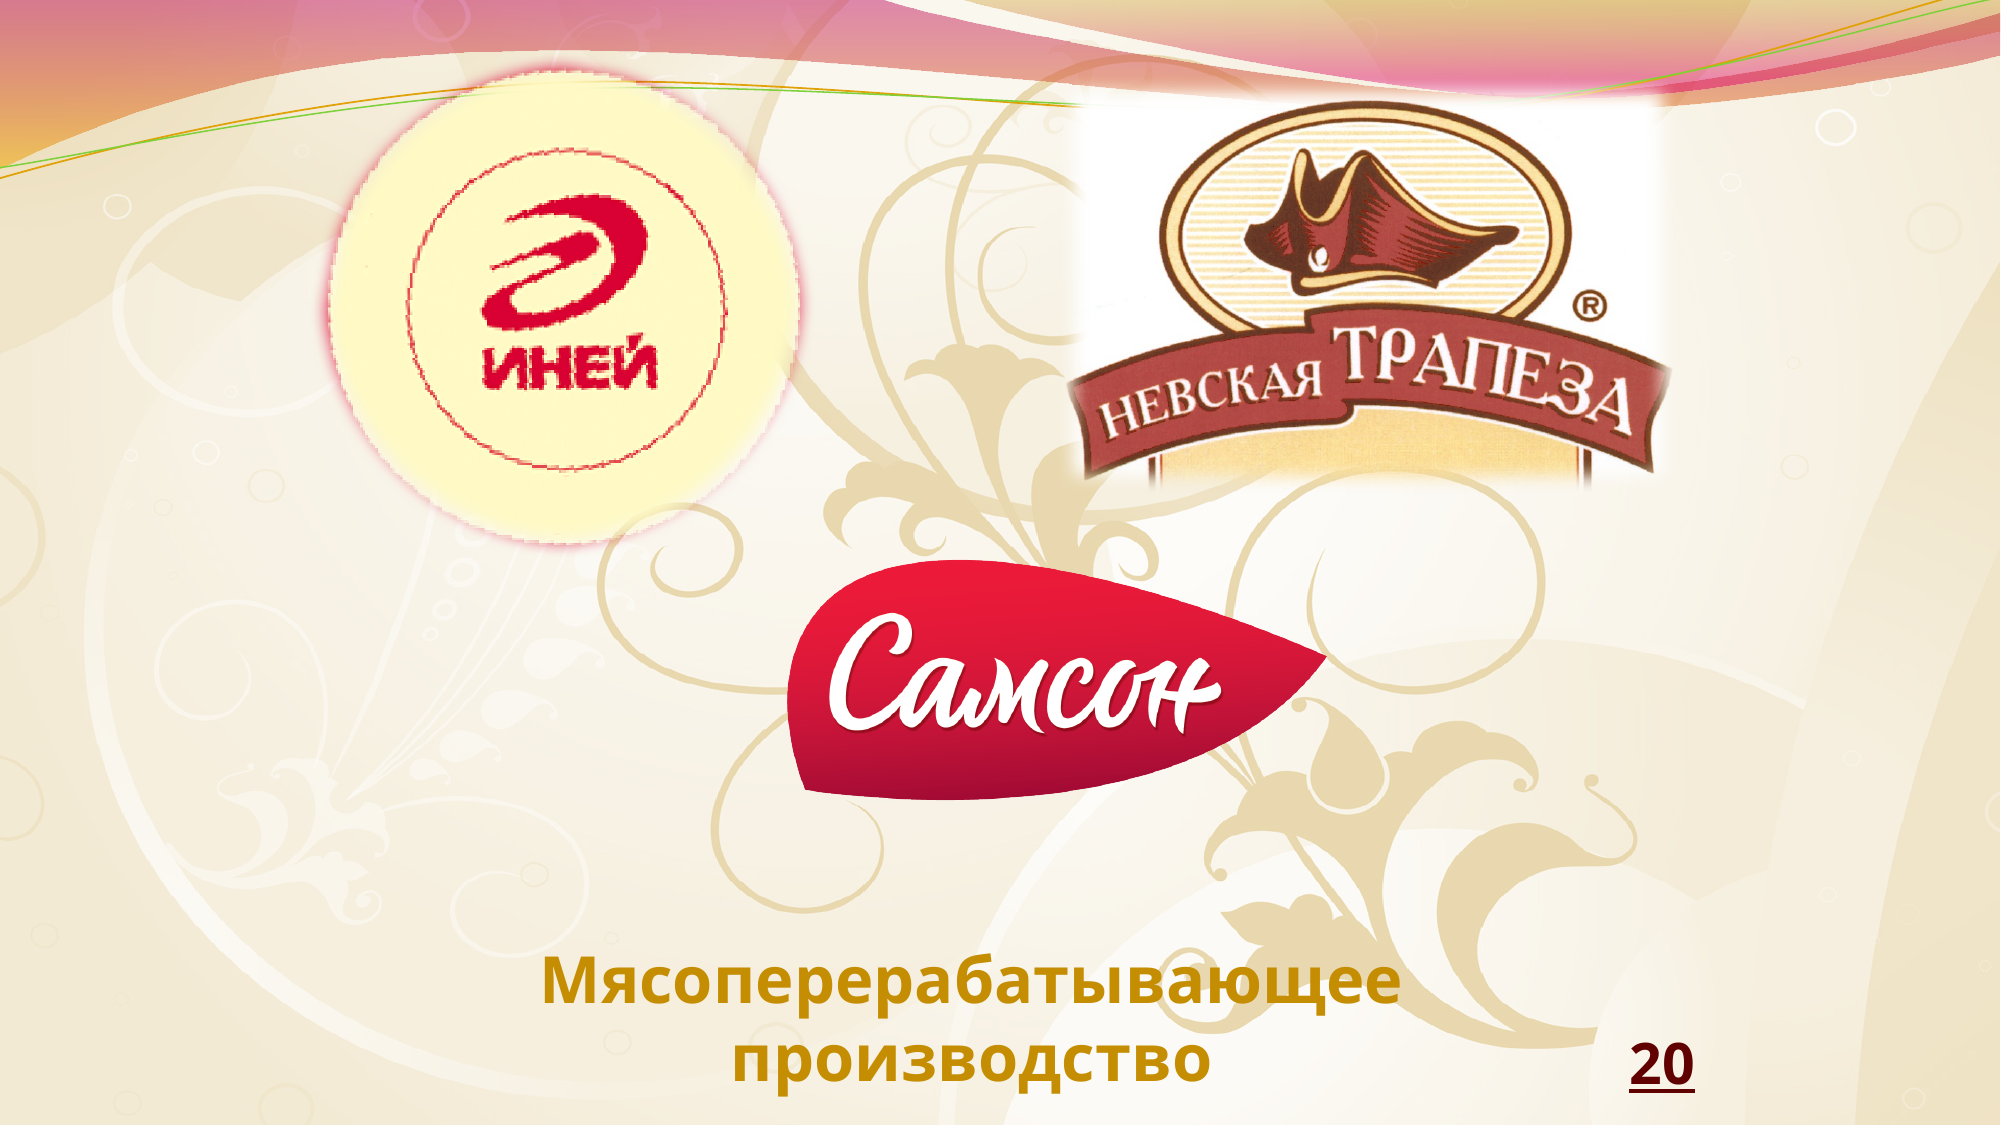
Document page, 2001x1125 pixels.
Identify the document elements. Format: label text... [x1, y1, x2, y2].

picture [307, 50, 816, 559]
picture [775, 550, 1335, 811]
text_box 20 [1585, 1019, 1739, 1114]
title Мясоперерабатывающее производство [296, 930, 1647, 1094]
picture [1054, 74, 1680, 493]
